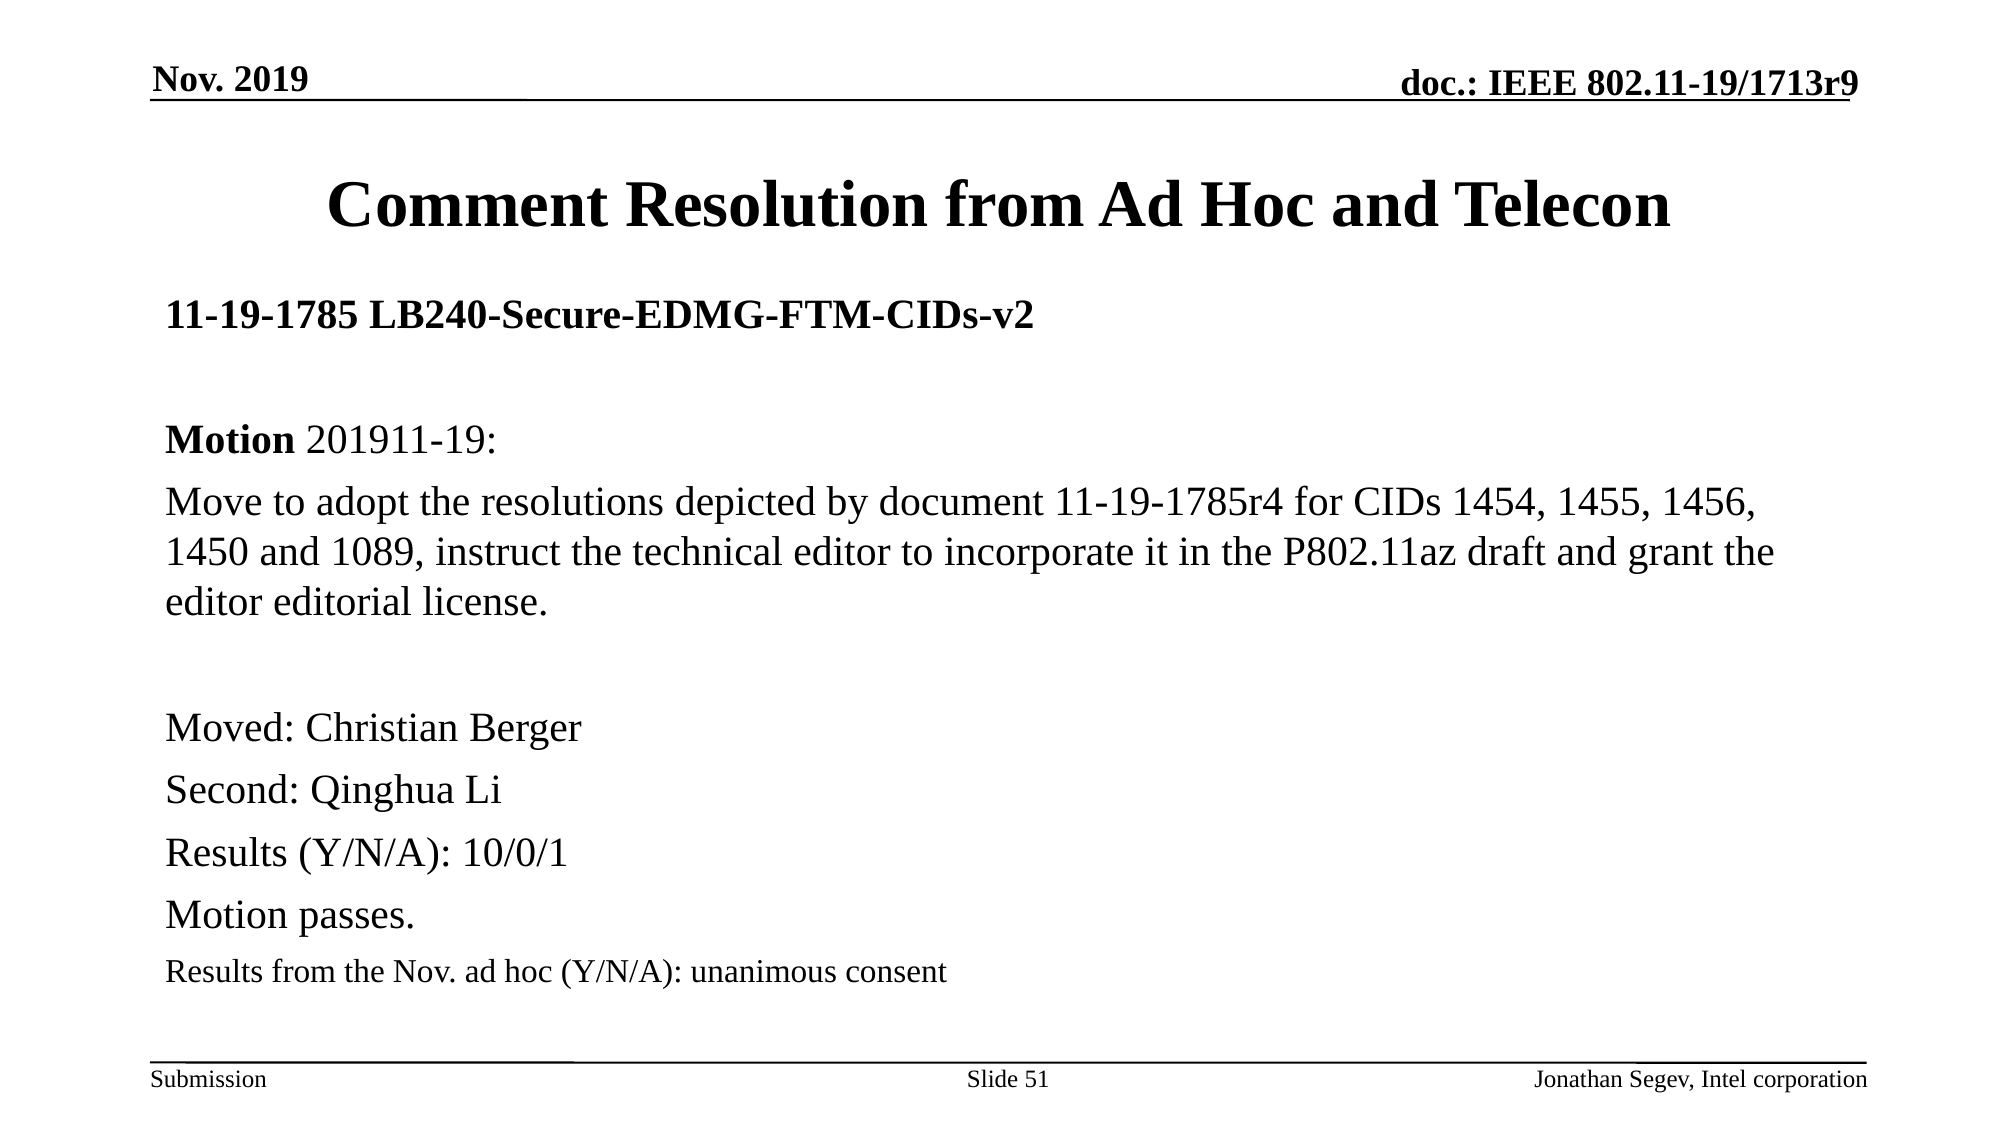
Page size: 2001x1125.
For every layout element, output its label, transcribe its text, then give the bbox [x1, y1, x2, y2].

list 11-19-1785 LB240-Secure-EDMG-FTM-CIDs-v2 Motion 201911-19: Move to adopt the resolutions depicted by document 11-19-1785r4 for CIDs 1454, 1455, 1456, 1450 and 1089, instruct the technical editor to incorporate it in the P802.11az draft and grant the editor editorial license. Moved: Christian Berger Second: Qinghua Li Results (Y/N/A): 10/0/1 Motion passes. Results from the Nov. ad hoc (Y/N/A): unanimous consent [149, 278, 1850, 1000]
title Comment Resolution from Ad Hoc and Telecon [149, 112, 1850, 278]
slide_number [152, 54, 563, 100]
footer Jonathan Segev, Intel corporation [1171, 1061, 1869, 1093]
slide_number Slide 51 [950, 1061, 1067, 1123]
